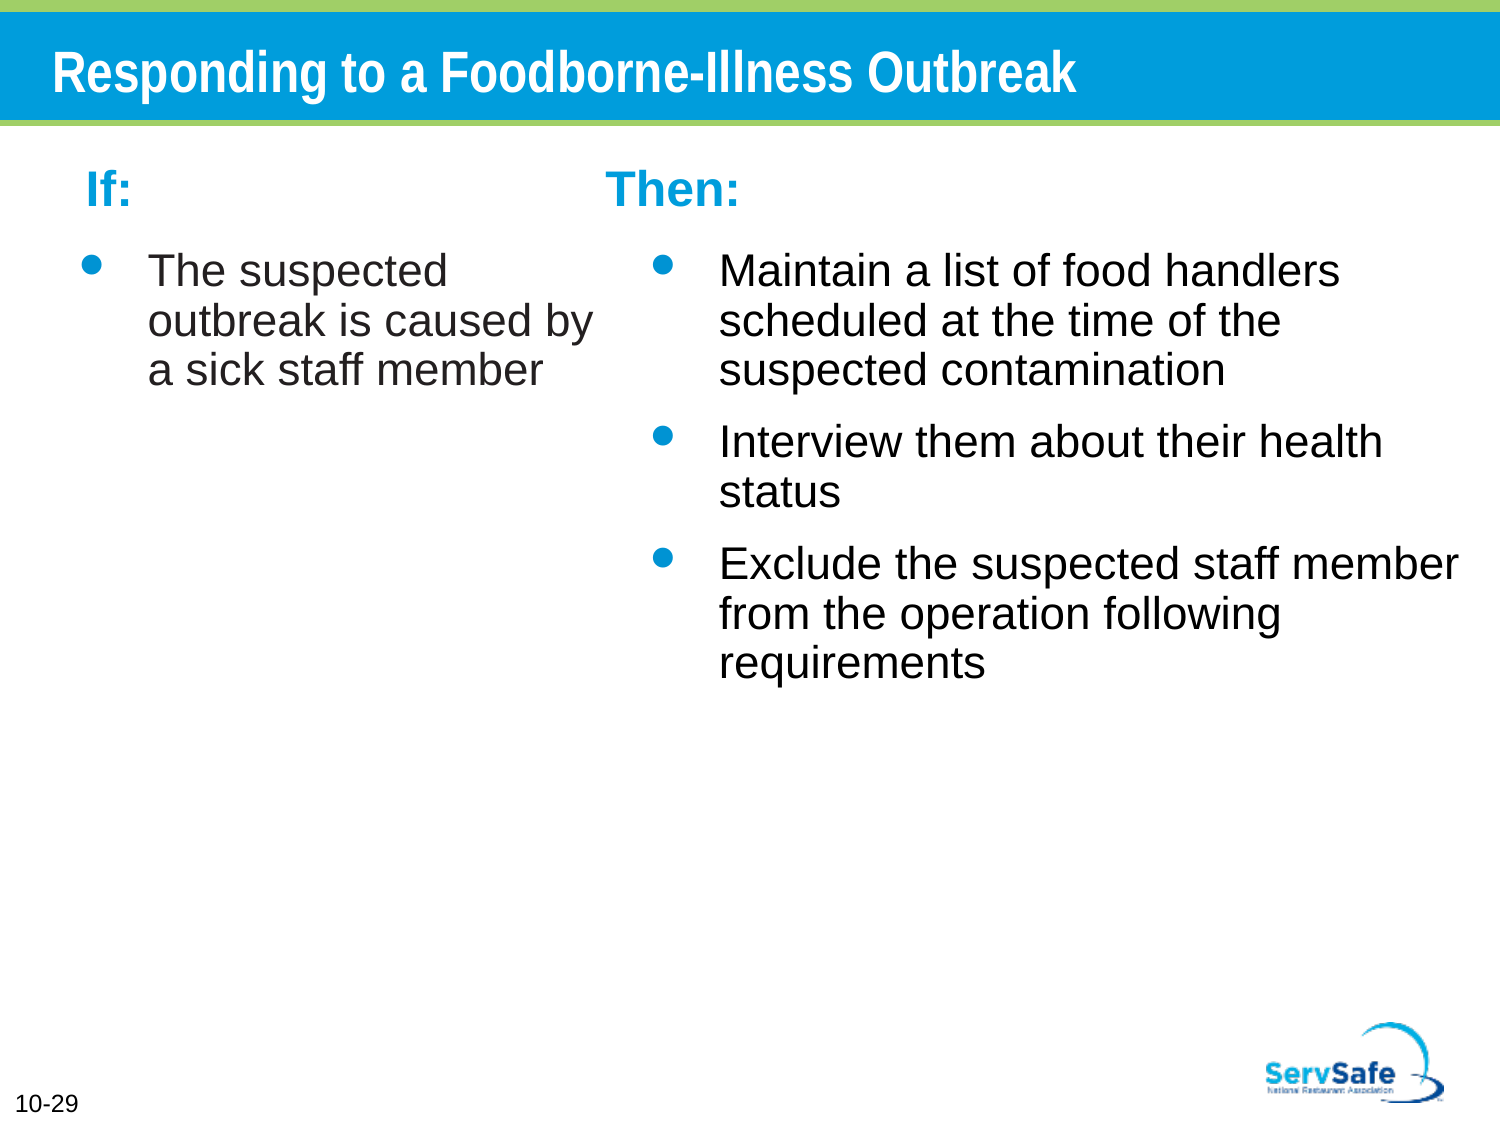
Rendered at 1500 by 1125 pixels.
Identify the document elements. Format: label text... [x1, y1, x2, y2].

text_box Maintain a list of food handlers scheduled at the time of the suspected contamination Interview them about their health status Exclude the suspected staff member from the operation following requirements [616, 239, 1477, 619]
text_box 10-29 [0, 1050, 94, 1125]
text_box If: Then: [70, 148, 1084, 224]
text_box The suspected outbreak is caused by a sick staff member [45, 240, 642, 425]
title Responding to a Foodborne-Illness Outbreak [37, 26, 1401, 112]
picture [1265, 1022, 1444, 1103]
